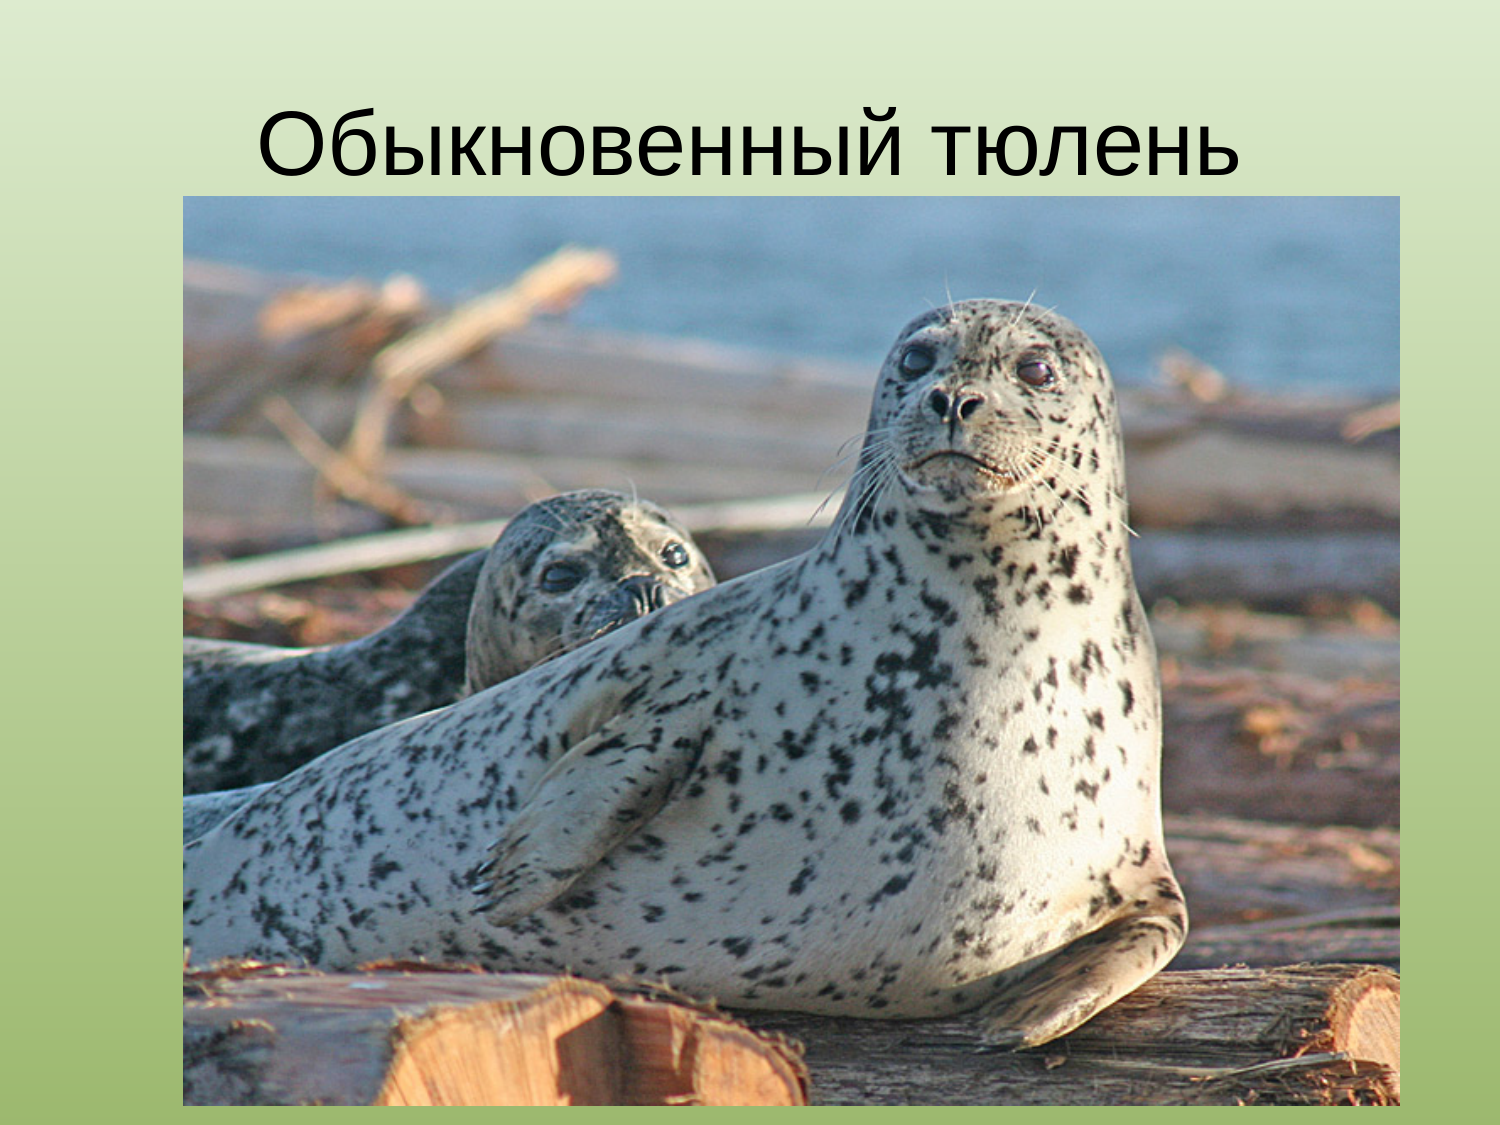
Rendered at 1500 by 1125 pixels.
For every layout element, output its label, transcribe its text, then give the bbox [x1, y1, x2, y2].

title Обыкновенный тюлень [74, 44, 1426, 233]
picture [182, 196, 1400, 1107]
